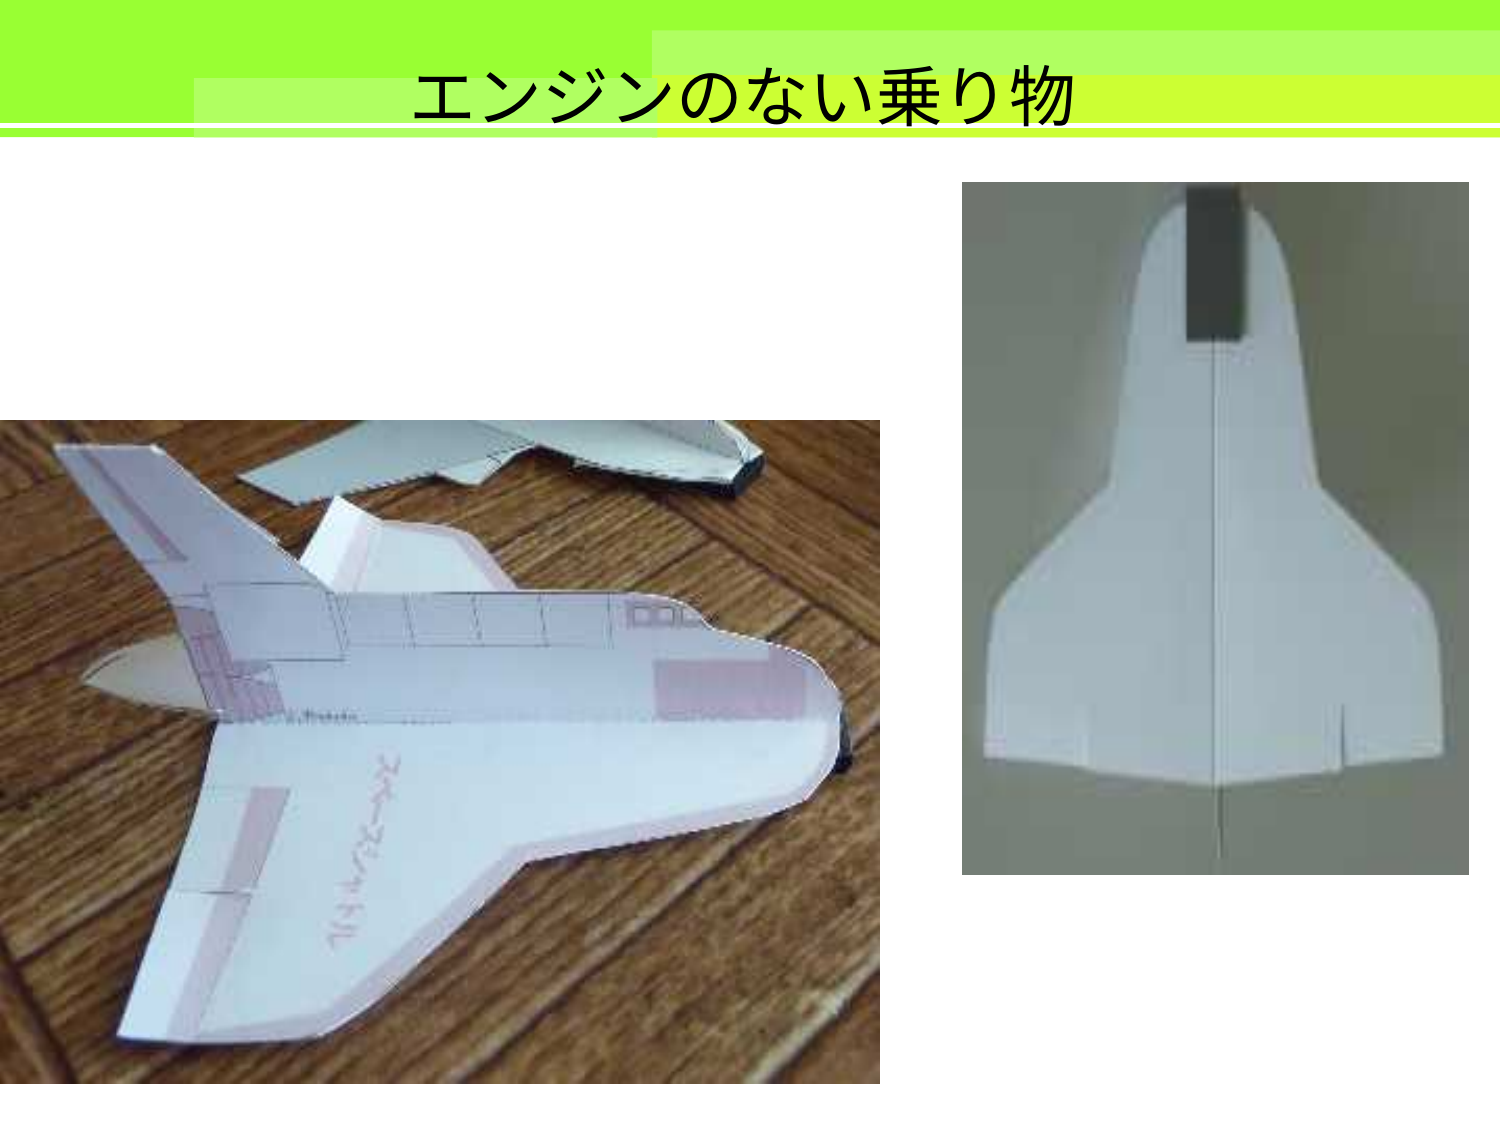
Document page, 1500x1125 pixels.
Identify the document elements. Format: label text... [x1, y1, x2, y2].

picture [0, 420, 881, 1084]
picture [962, 182, 1470, 875]
title エンジンのない乗り物 [105, 35, 1381, 154]
